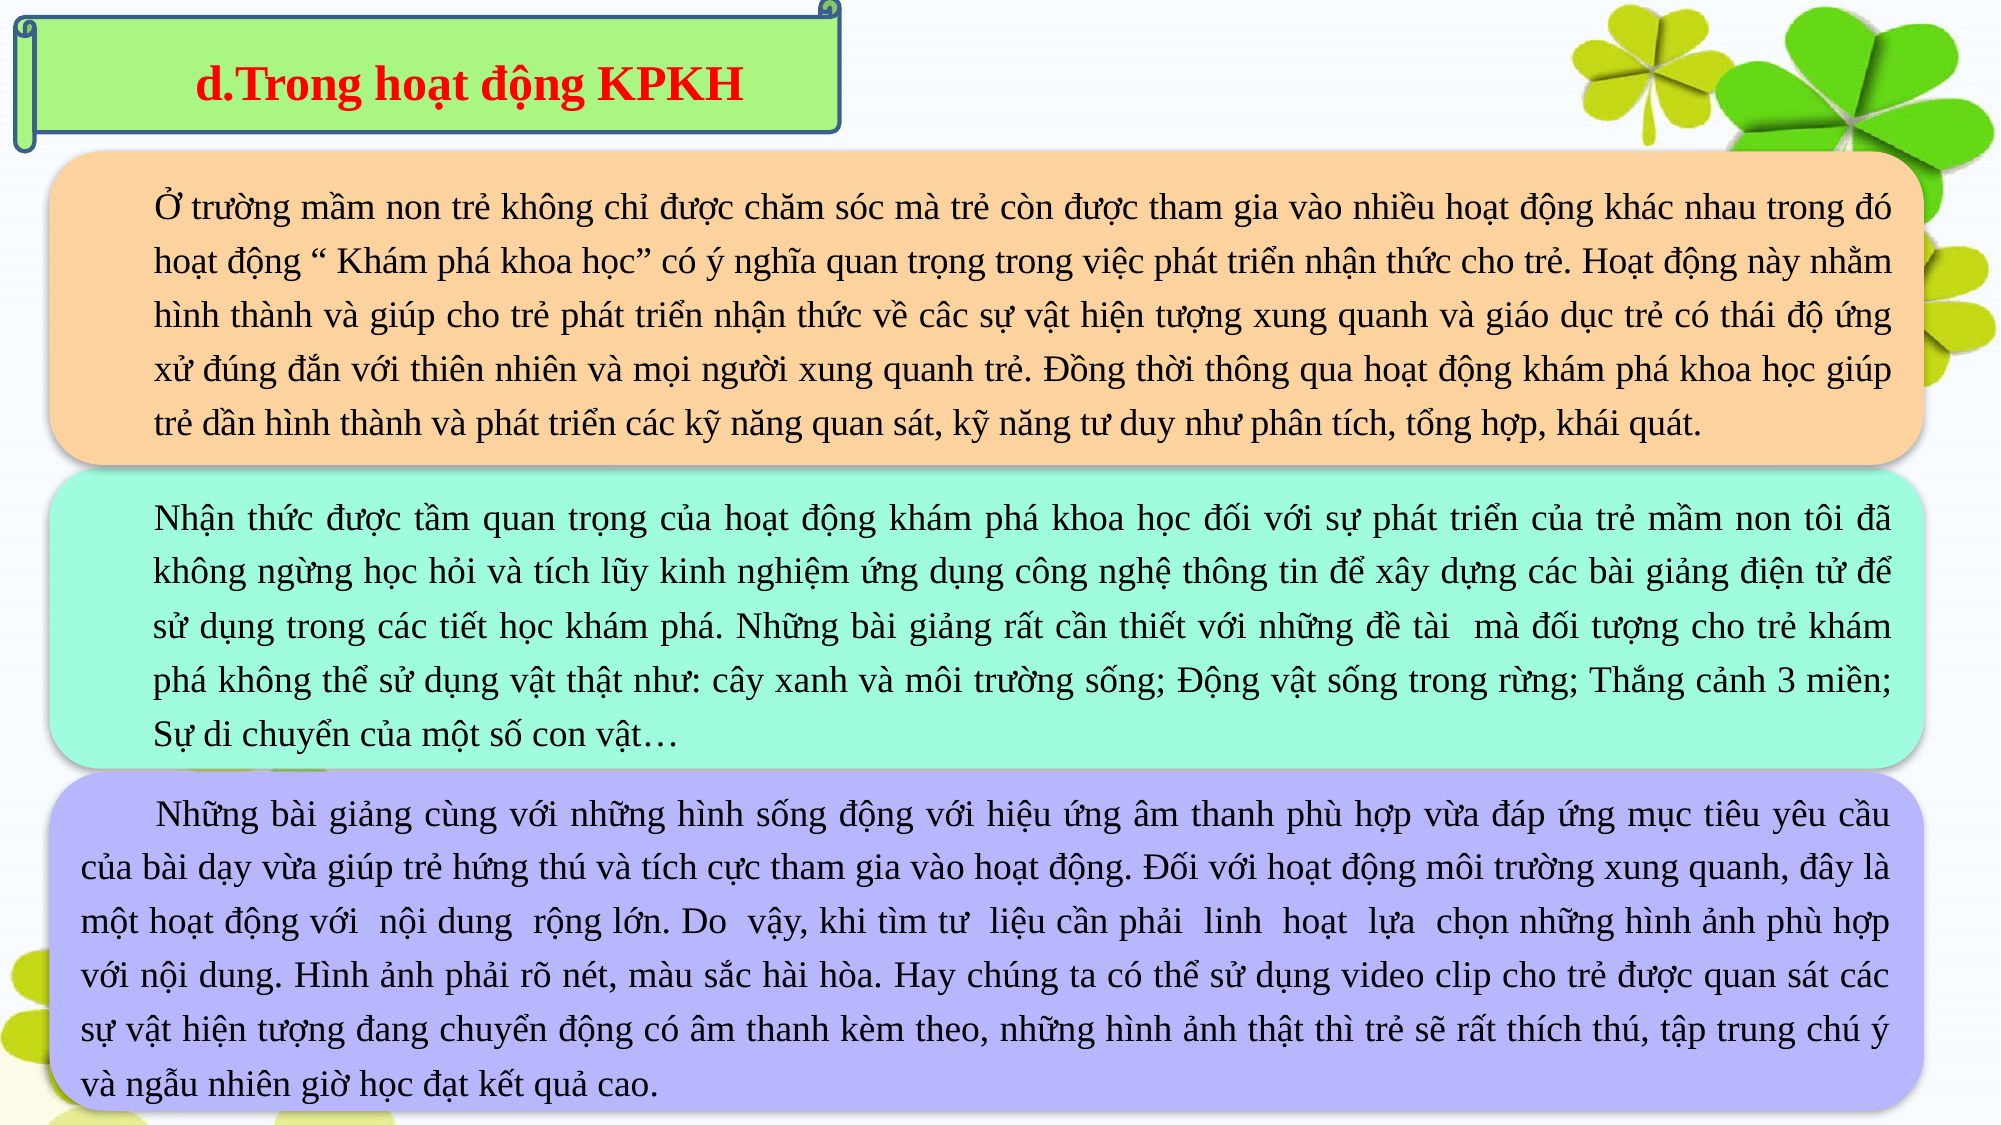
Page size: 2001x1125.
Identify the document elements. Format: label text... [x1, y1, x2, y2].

picture [0, 0, 2001, 1125]
text_box d.Trong hoạt động KPKH [13, 0, 842, 154]
text_box Ở trường mầm non trẻ không chỉ được chăm sóc mà trẻ còn được tham gia vào nhiều hoạt động khác nhau trong đó hoạt động “ Khám phá khoa học” có ý nghĩa quan trọng trong việc phát triển nhận thức cho trẻ. Hoạt động này nhằm hình thành và giúp cho trẻ phát triển nhận thức về câc sự vật hiện tượng xung quanh và giáo dục trẻ có thái độ ứng xử đúng đắn với thiên nhiên và mọi người xung quanh trẻ. Đồng thời thông qua hoạt động khám phá khoa học giúp trẻ dần hình thành và phát triển các kỹ năng quan sát, kỹ năng tư duy như phân tích, tổng hợp, khái quát. [49, 151, 1924, 465]
text_box Nhận thức được tầm quan trọng của hoạt động khám phá khoa học đối với sự phát triển của trẻ mầm non tôi đã không ngừng học hỏi và tích lũy kinh nghiệm ứng dụng công nghệ thông tin để xây dựng các bài giảng điện tử để sử dụng trong các tiết học khám phá. Những bài giảng rất cần thiết với những đề tài mà đối tượng cho trẻ khám phá không thể sử dụng vật thật như: cây xanh và môi trường sống; Động vật sống trong rừng; Thắng cảnh 3 miền; Sự di chuyển của một số con vật… [49, 472, 1924, 769]
text_box Những bài giảng cùng với những hình sống động với hiệu ứng âm thanh phù hợp vừa đáp ứng mục tiêu yêu cầu của bài dạy vừa giúp trẻ hứng thú và tích cực tham gia vào hoạt động. Đối với hoạt động môi trường xung quanh, đây là một hoạt động với nội dung rộng lớn. Do vậy, khi tìm tư liệu cần phải linh hoạt lựa chọn những hình ảnh phù hợp với nội dung. Hình ảnh phải rõ nét, màu sắc hài hòa. Hay chúng ta có thể sử dụng video clip cho trẻ được quan sát các sự vật hiện tượng đang chuyển động có âm thanh kèm theo, những hình ảnh thật thì trẻ sẽ rất thích thú, tập trung chú ý và ngẫu nhiên giờ học đạt kết quả cao. [49, 772, 1924, 1111]
